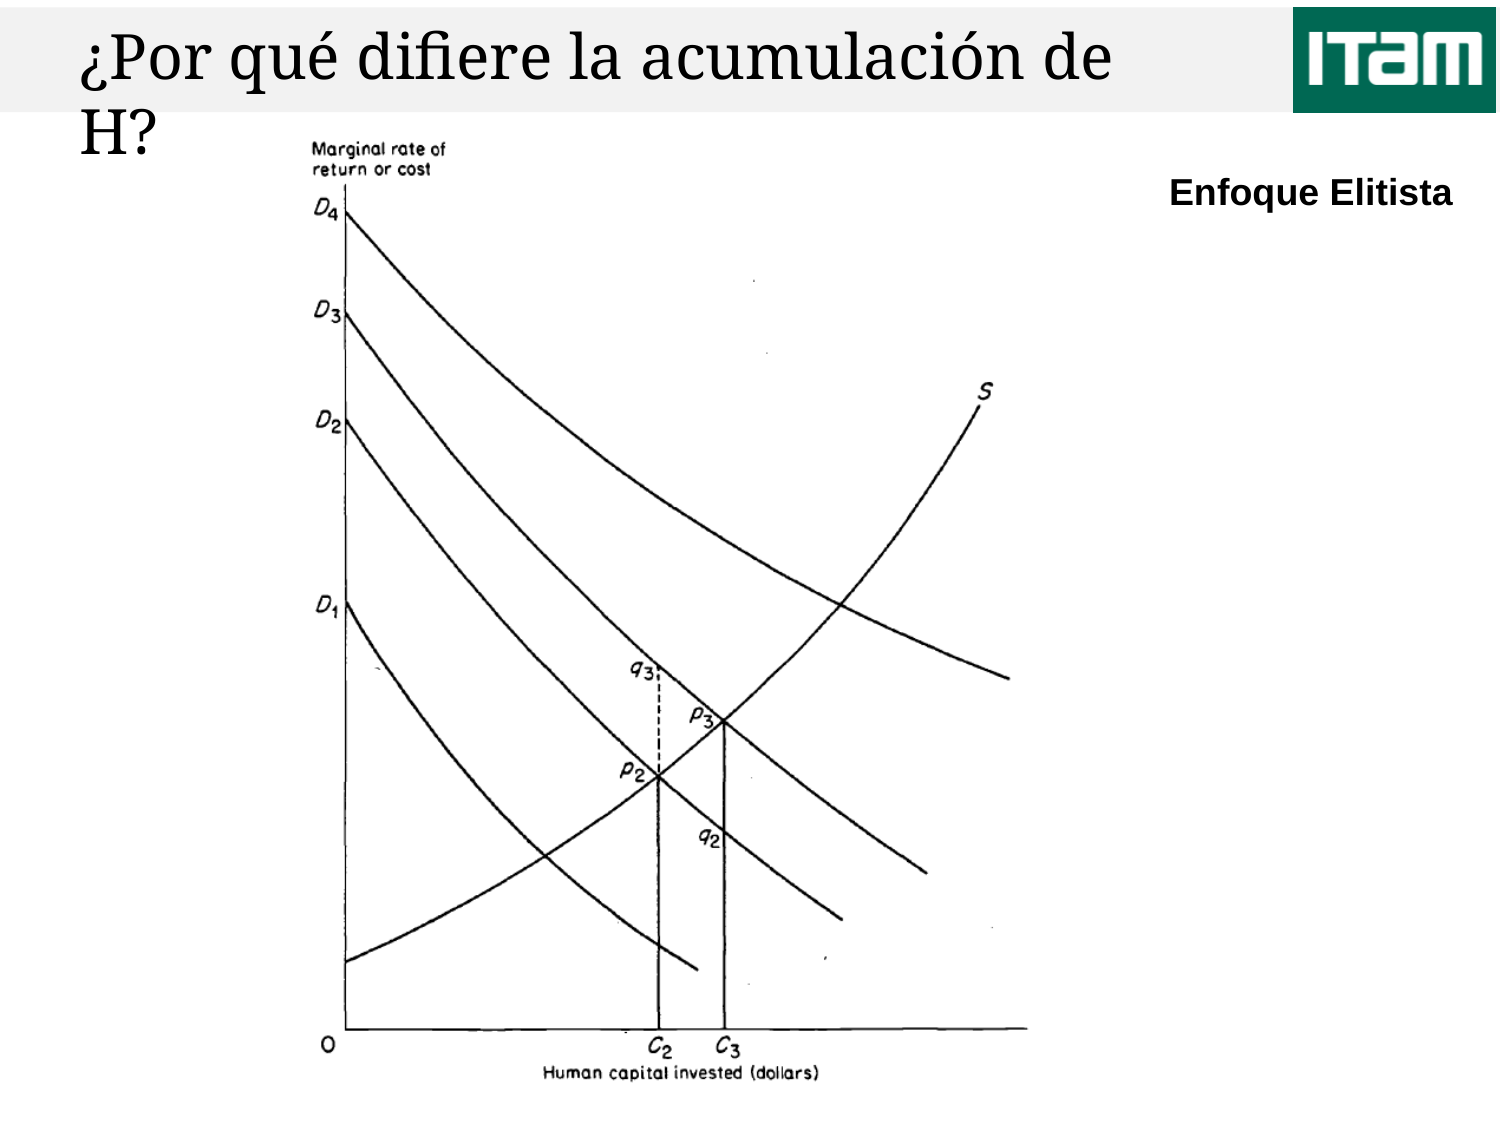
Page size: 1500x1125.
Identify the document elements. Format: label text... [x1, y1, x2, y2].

text_box [0, 6, 1500, 113]
text_box ¿Por qué difiere la acumulación de H? [64, 9, 1187, 175]
picture [293, 125, 1058, 1092]
text_box Enfoque Elitista [1151, 160, 1471, 221]
picture [1293, 7, 1496, 113]
